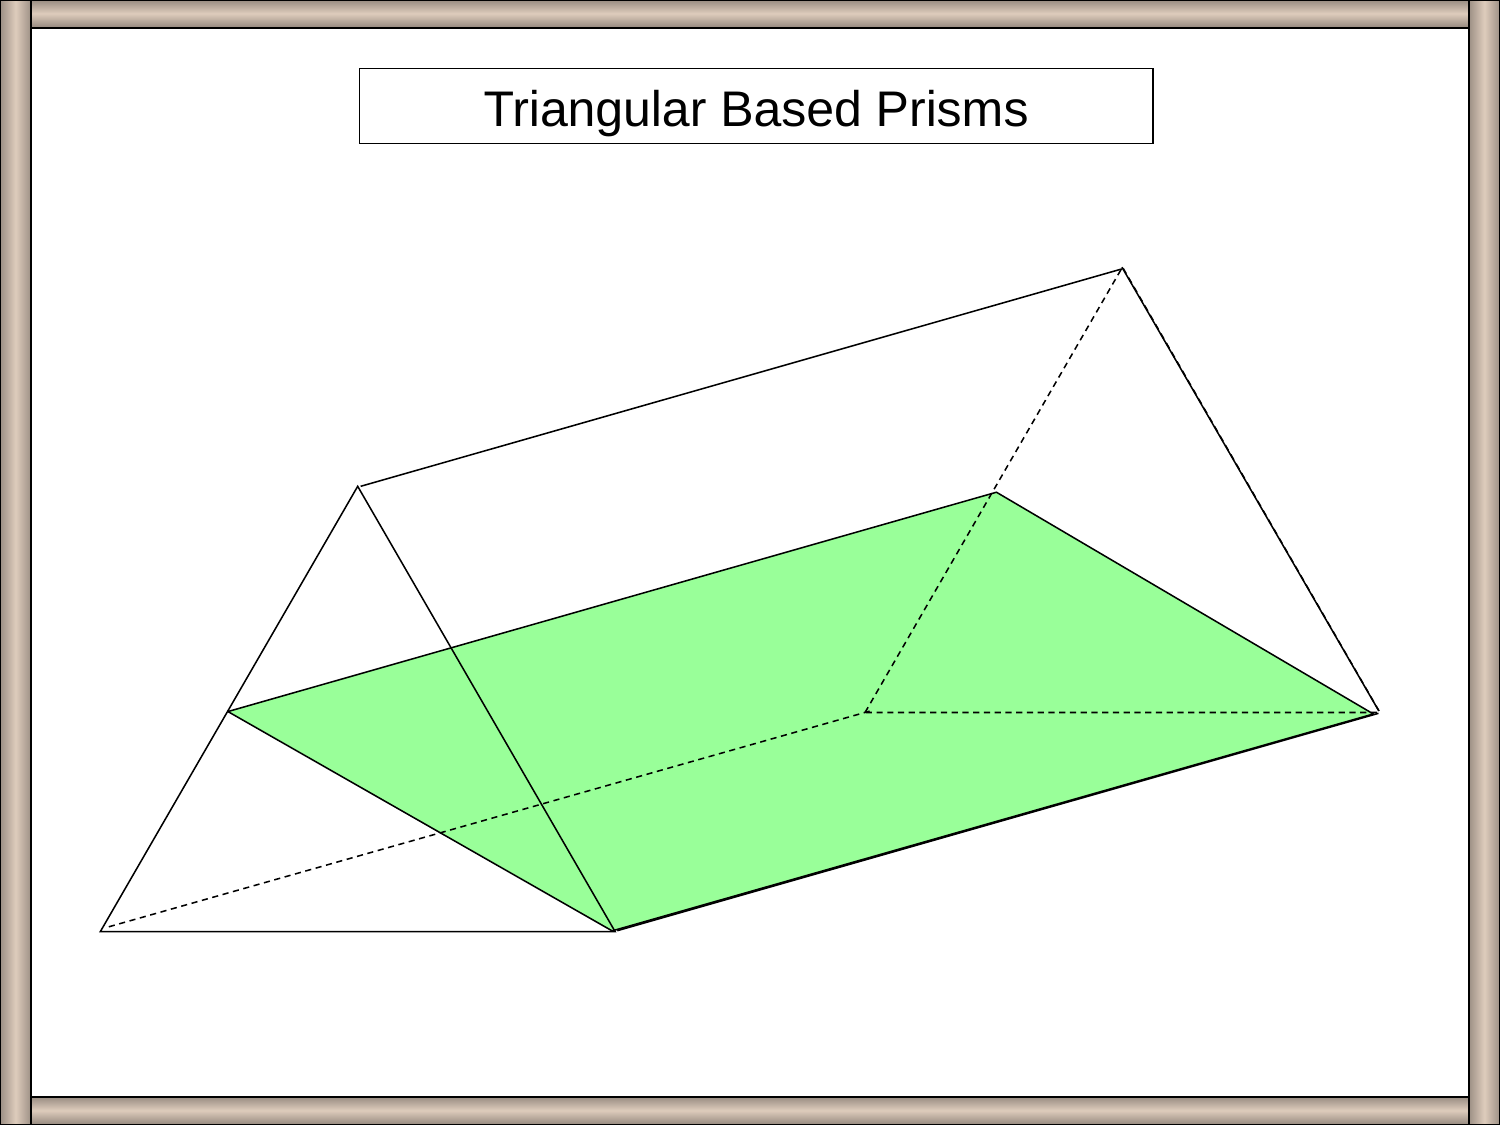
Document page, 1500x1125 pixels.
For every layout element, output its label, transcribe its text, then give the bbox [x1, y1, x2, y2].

text_box [32, 0, 1468, 28]
text_box [32, 1096, 1468, 1125]
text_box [100, 267, 1380, 932]
text_box [0, 0, 32, 1125]
text_box Triangular Based Prisms [359, 68, 1154, 144]
text_box [1468, 0, 1500, 1125]
